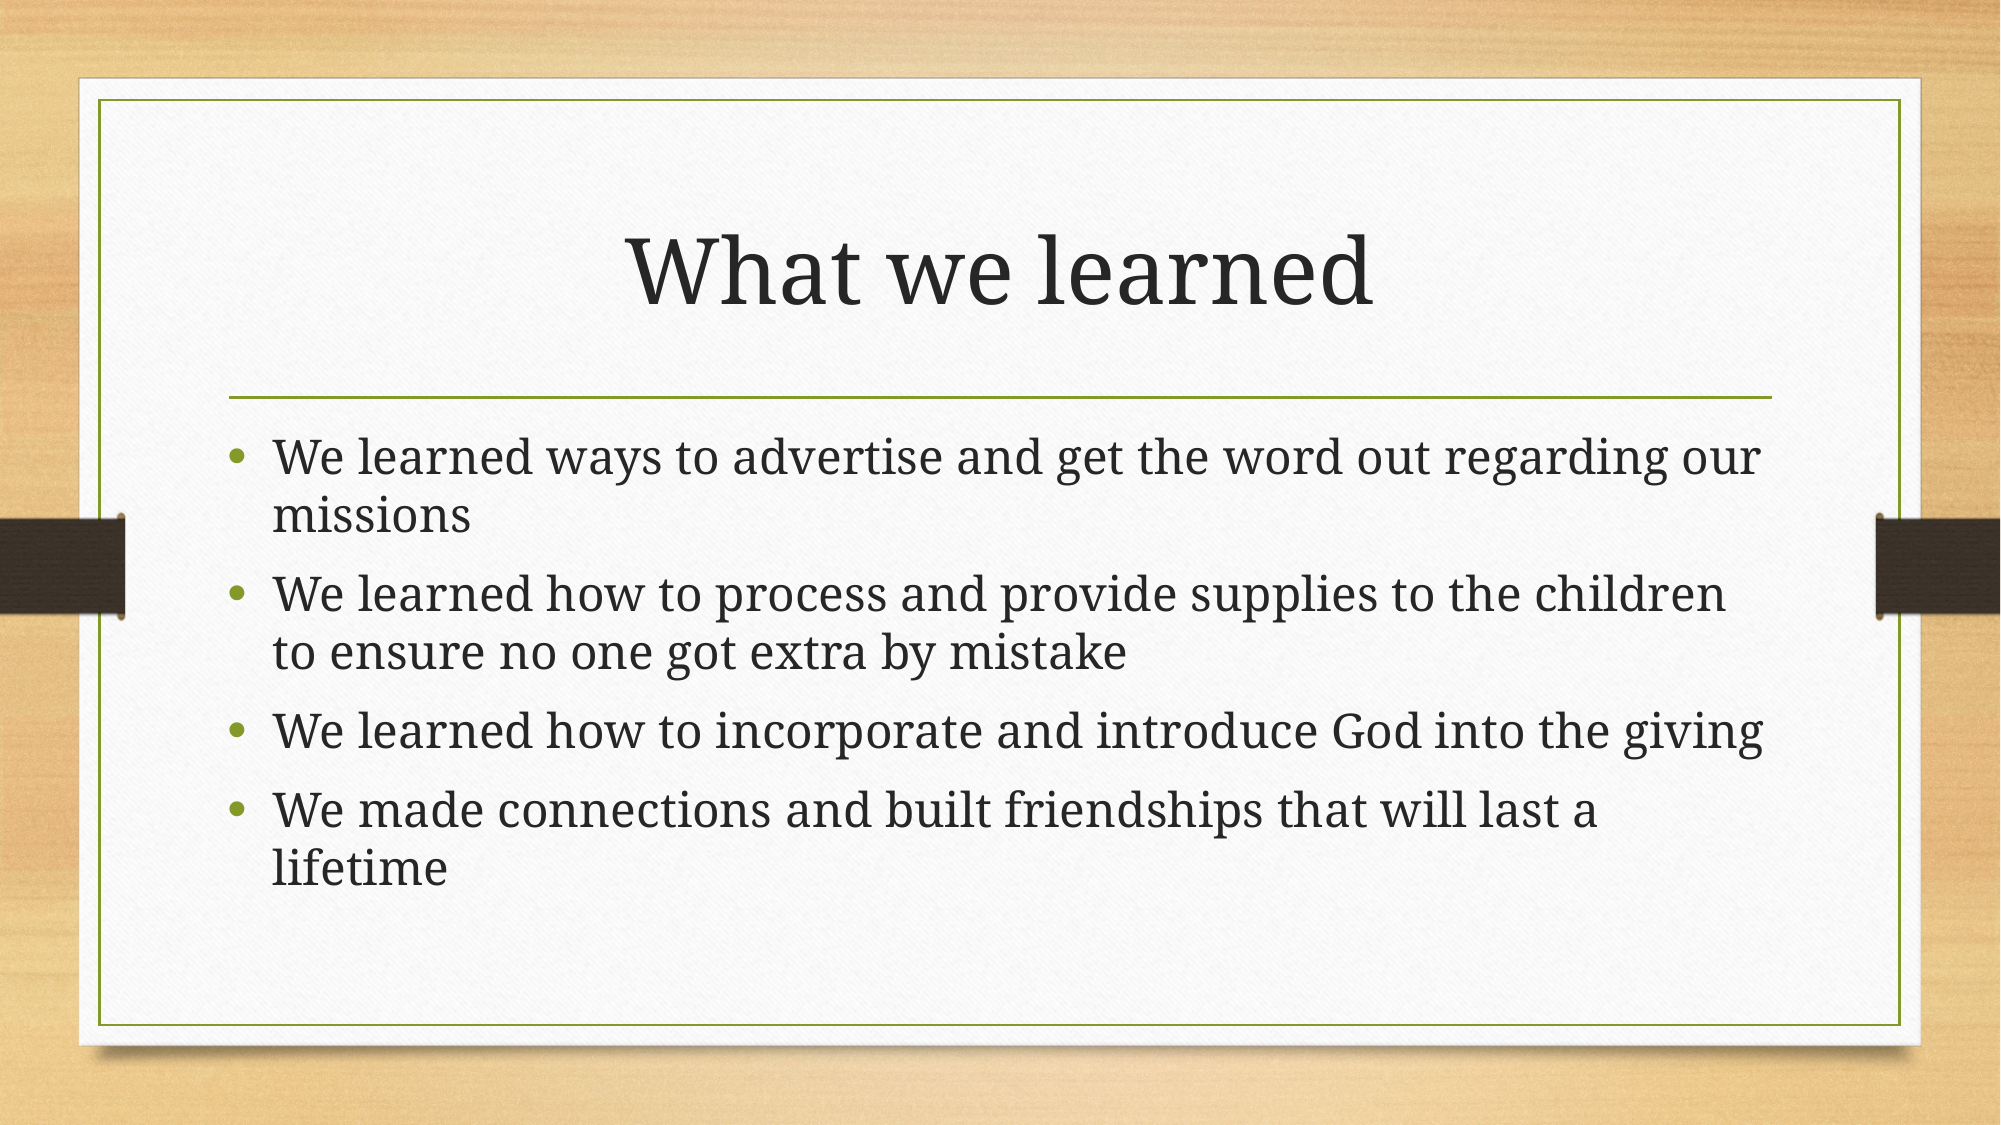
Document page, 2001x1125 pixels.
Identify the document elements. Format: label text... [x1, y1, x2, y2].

list We learned ways to advertise and get the word out regarding our missions We learned how to process and provide supplies to the children to ensure no one got extra by mistake We learned how to incorporate and introduce God into the giving We made connections and built friendships that will last a lifetime [212, 419, 1788, 964]
picture [0, 0, 2001, 1125]
title What we learned [212, 161, 1788, 375]
